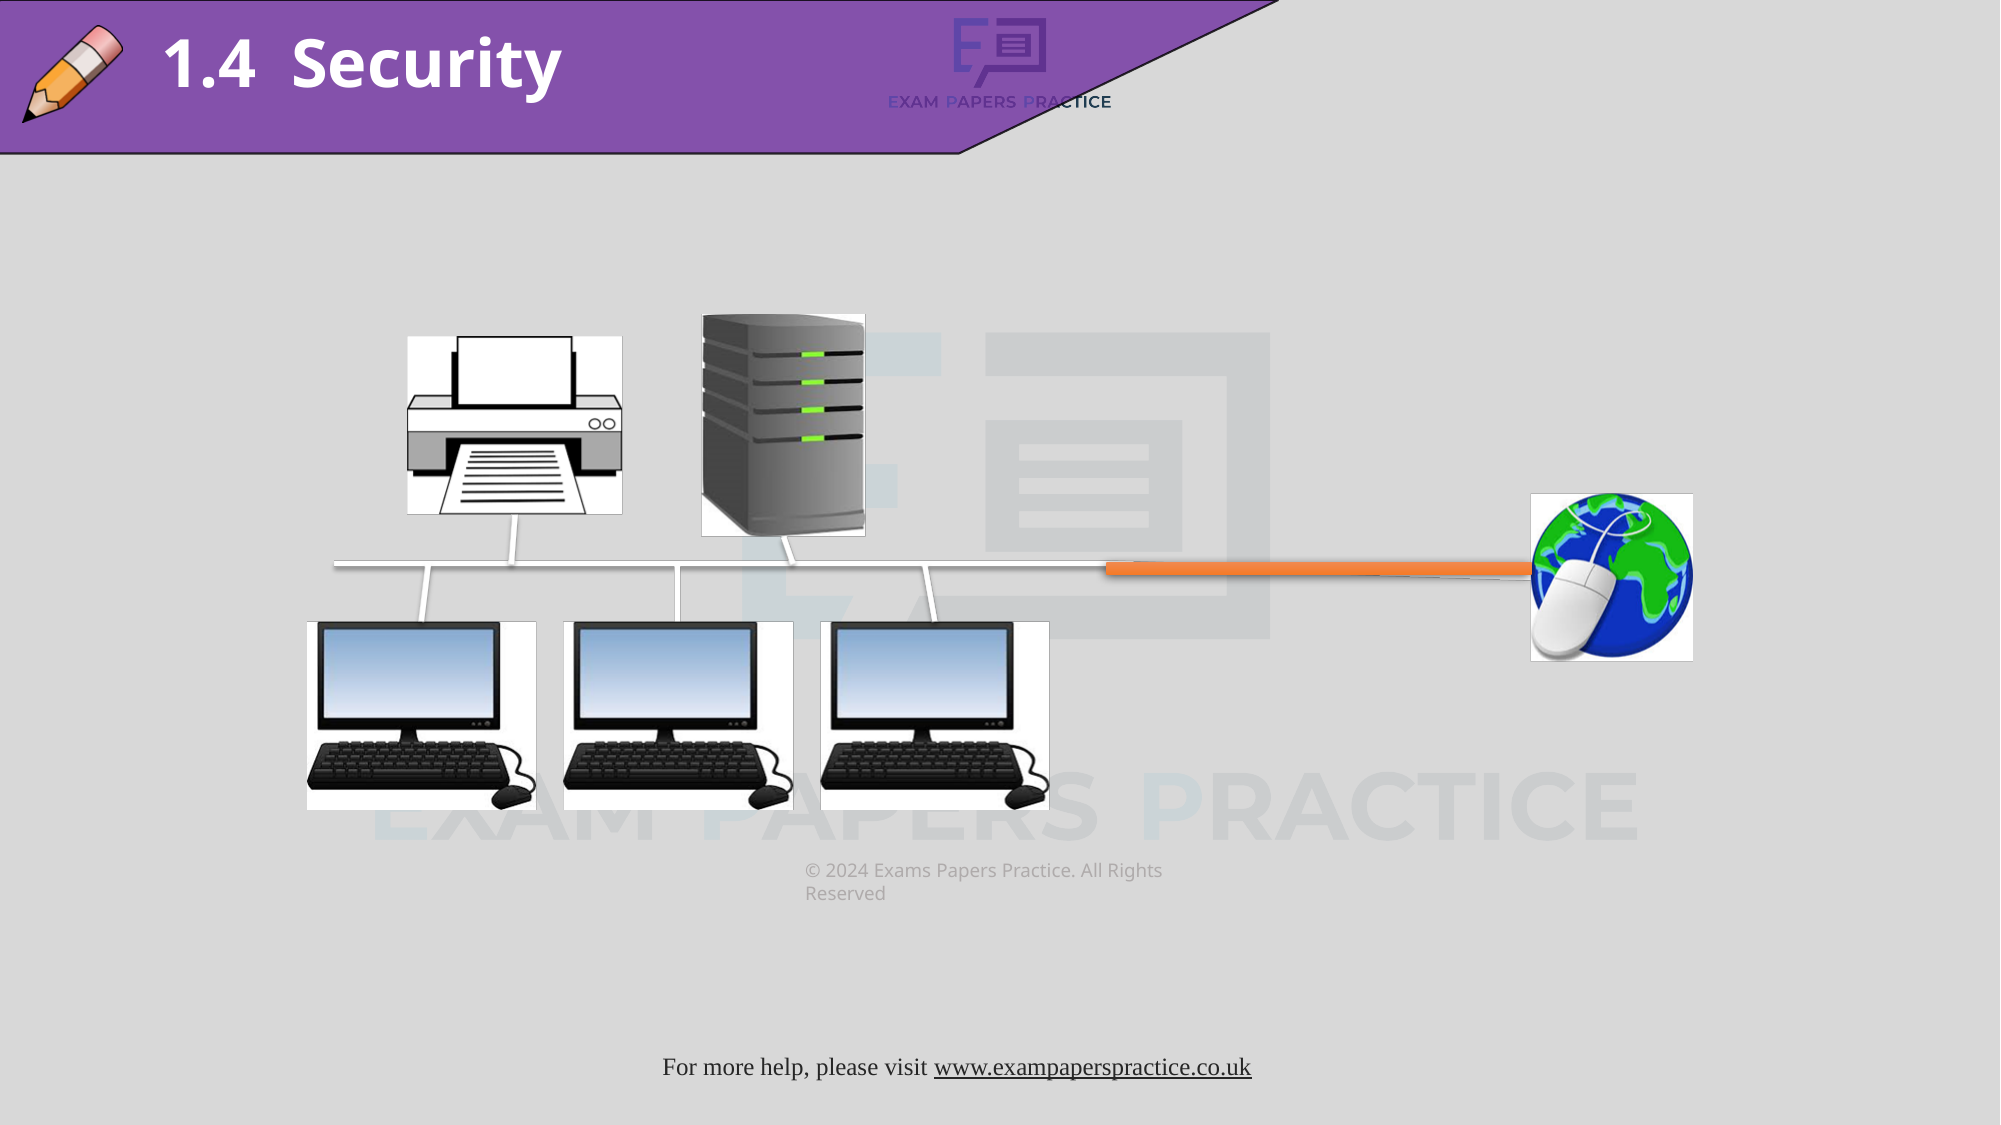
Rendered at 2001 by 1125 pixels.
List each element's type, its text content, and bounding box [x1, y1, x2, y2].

picture [307, 314, 1693, 811]
text_box [22, 176, 1974, 1120]
picture [22, 25, 123, 123]
list 1.4 Security [146, 22, 960, 134]
text_box [47, 201, 1999, 1125]
